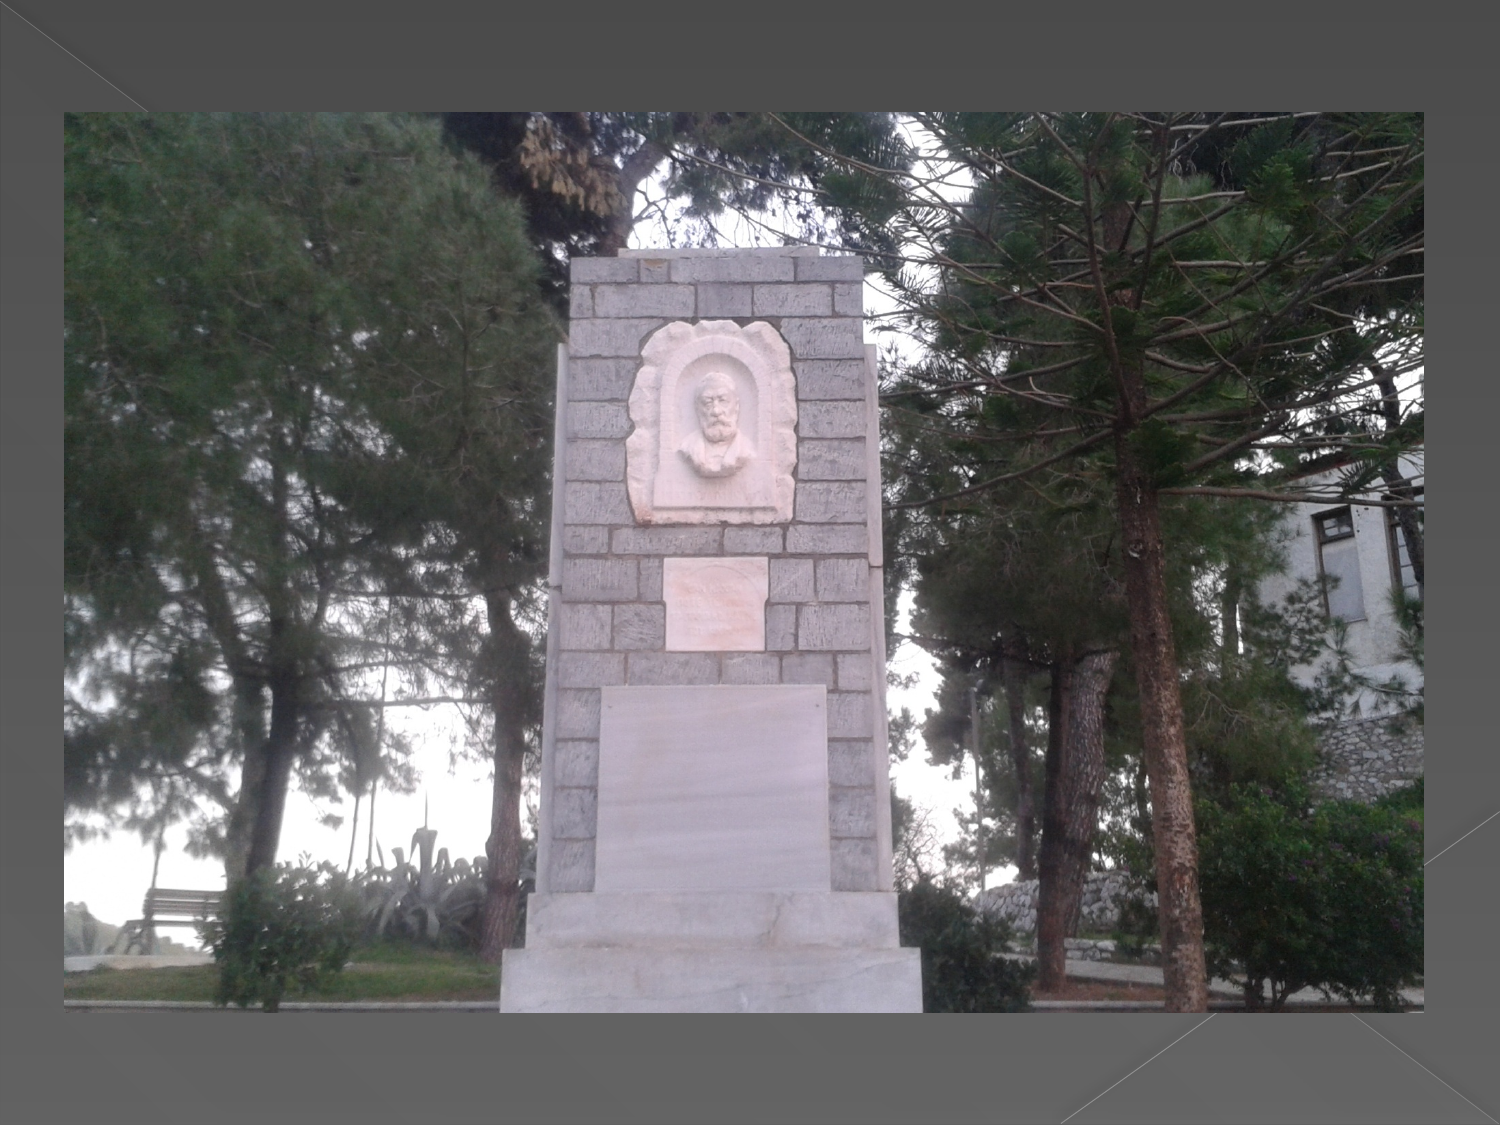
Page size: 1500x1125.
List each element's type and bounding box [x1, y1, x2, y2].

picture [64, 112, 1424, 1013]
